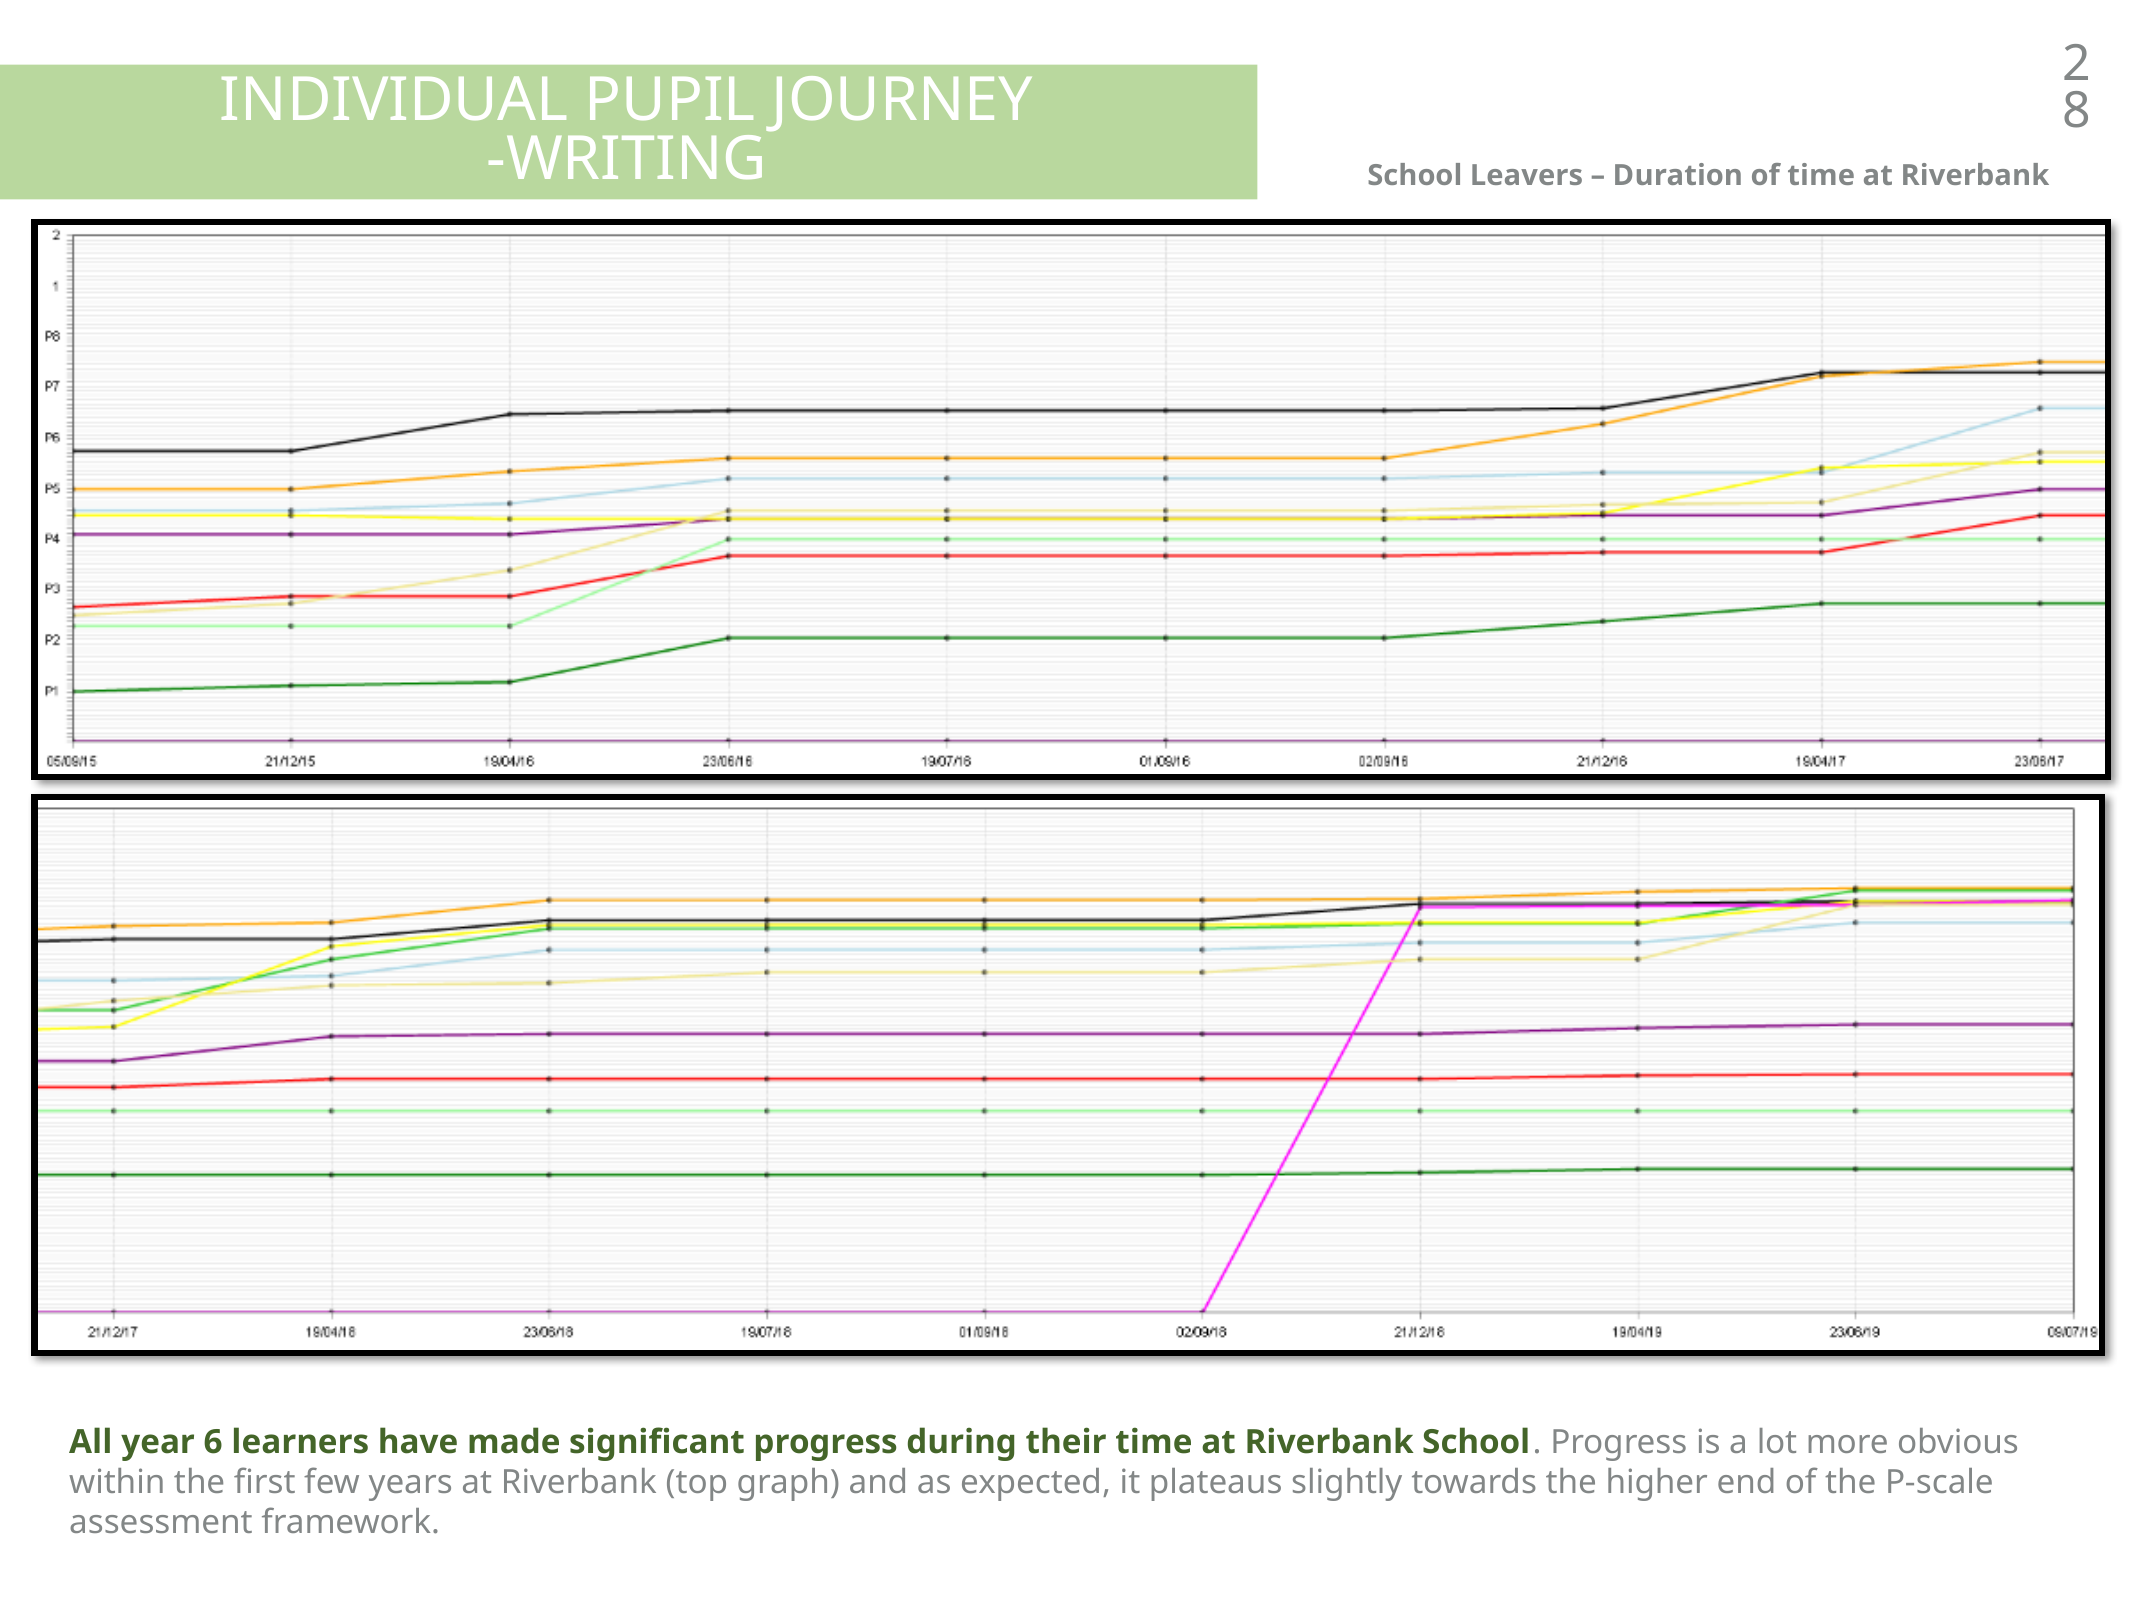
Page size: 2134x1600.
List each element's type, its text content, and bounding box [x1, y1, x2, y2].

picture [37, 224, 2105, 775]
text_box All year 6 learners have made significant progress during their time at Riverbank School. Progress is a lot more obvious within the first few years at Riverbank (top graph) and as expected, it plateaus slightly towards the higher end of the P-scale assessment framework. [60, 1411, 2054, 1549]
text_box Individual Pupil Journey -writing [0, 64, 1258, 200]
slide_number 28 [2025, 32, 2100, 100]
picture [37, 799, 2100, 1351]
text_box School Leavers – Duration of time at Riverbank [1358, 147, 2059, 200]
